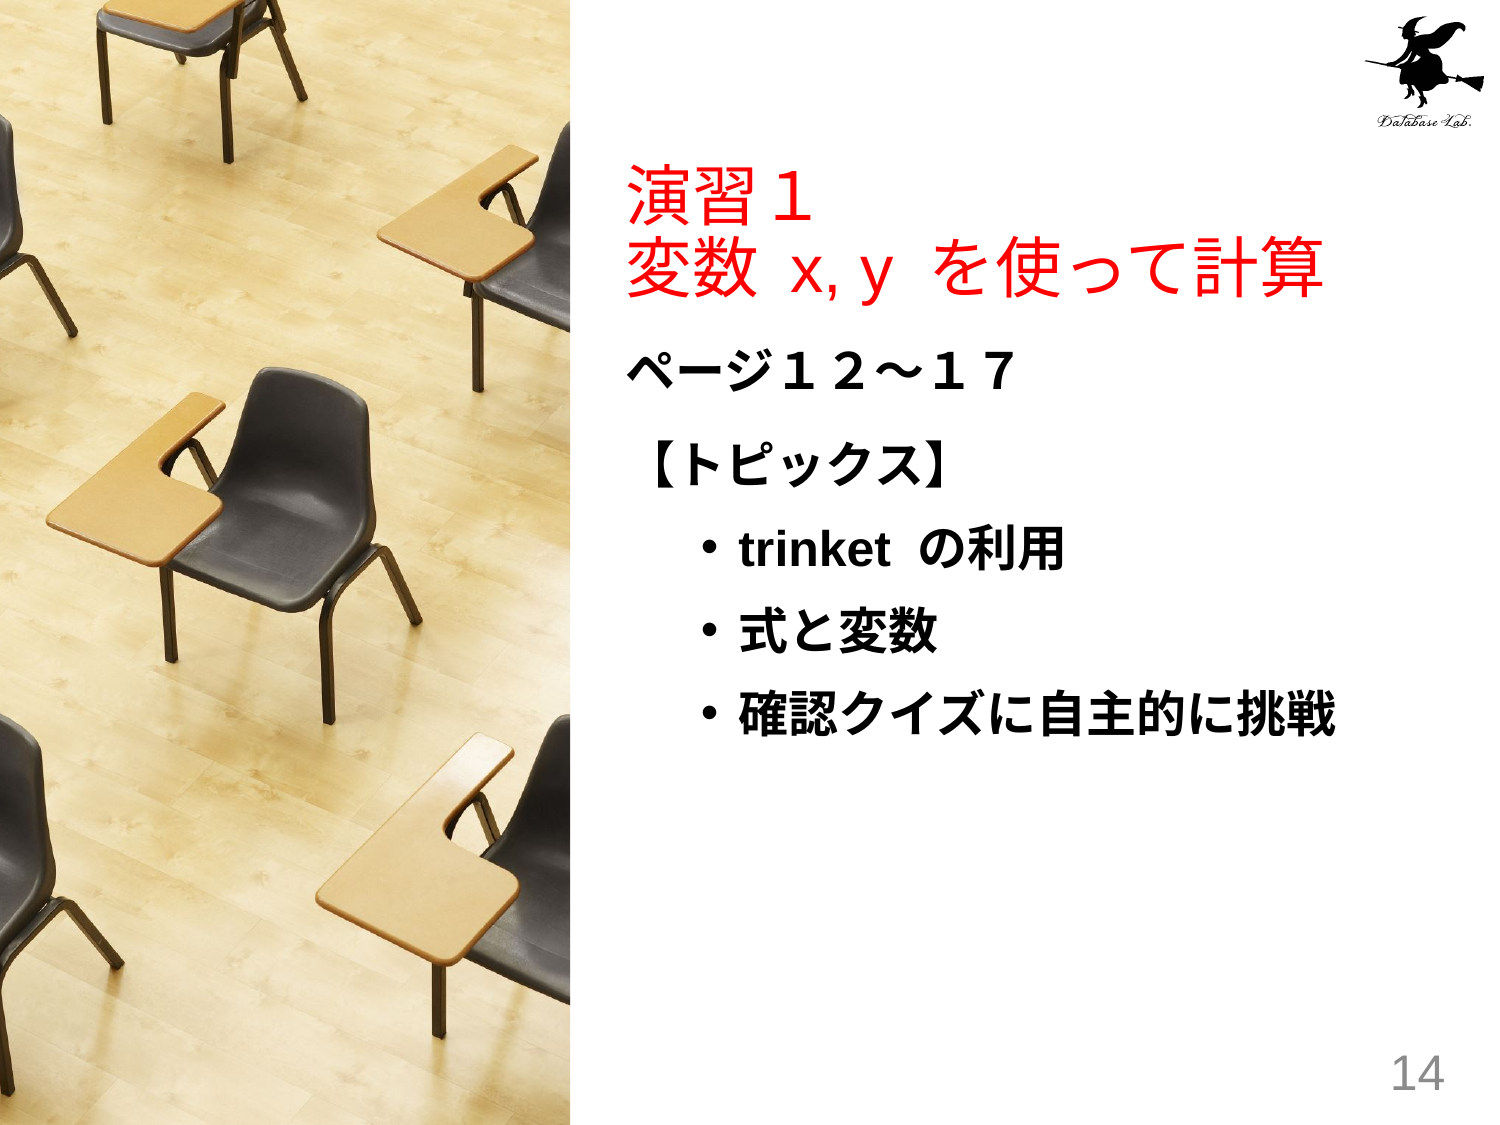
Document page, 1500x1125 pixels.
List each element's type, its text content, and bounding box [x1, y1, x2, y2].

picture [1362, 14, 1486, 130]
slide_number 14 [1314, 1044, 1461, 1104]
title 演習１ 変数 x, y を使って計算 [610, 103, 1422, 315]
list ページ１２～１７ 【トピックス】 trinket の利用 式と変数 確認クイズに自主的に挑戦 [610, 332, 1422, 1092]
picture [0, 0, 571, 1125]
